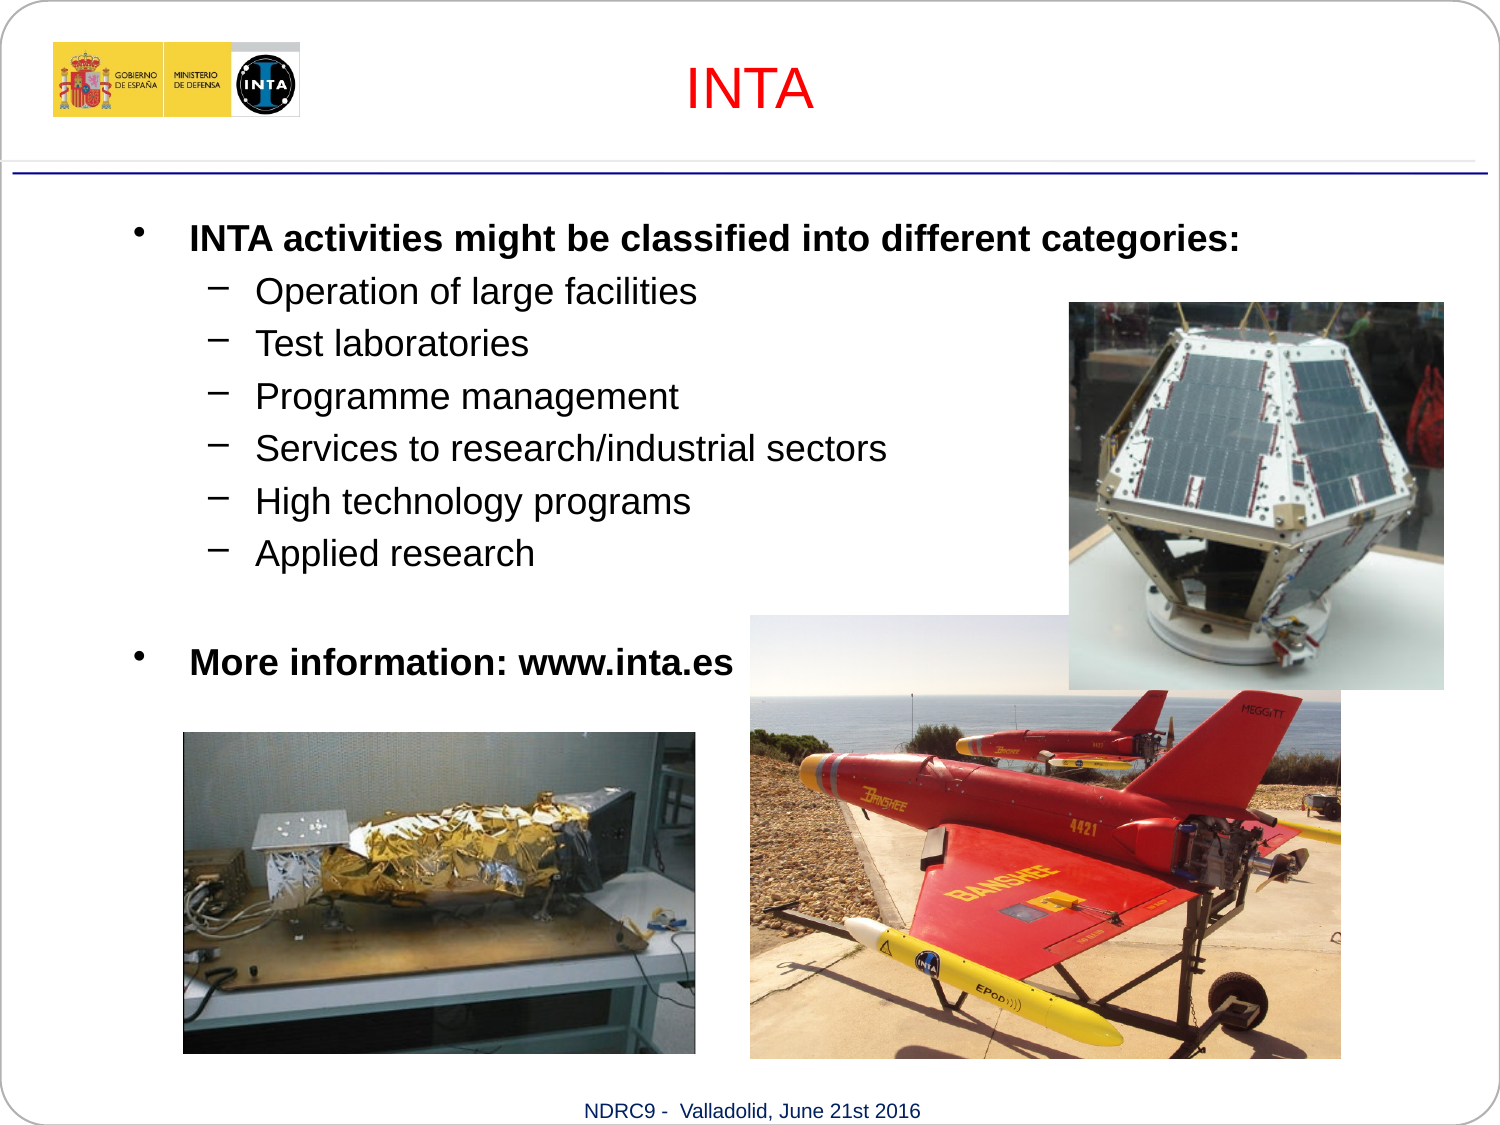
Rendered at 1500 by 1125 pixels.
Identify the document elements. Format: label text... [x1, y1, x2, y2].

picture [749, 302, 1445, 1059]
list INTA activities might be classified into different categories: Operation of large facilities Test laboratories Programme management Services to research/industrial sectors High technology programs Applied research More information: www.inta.es [118, 206, 1349, 860]
picture [182, 732, 696, 1054]
picture [53, 42, 74, 117]
text_box INTA [74, 42, 1425, 149]
